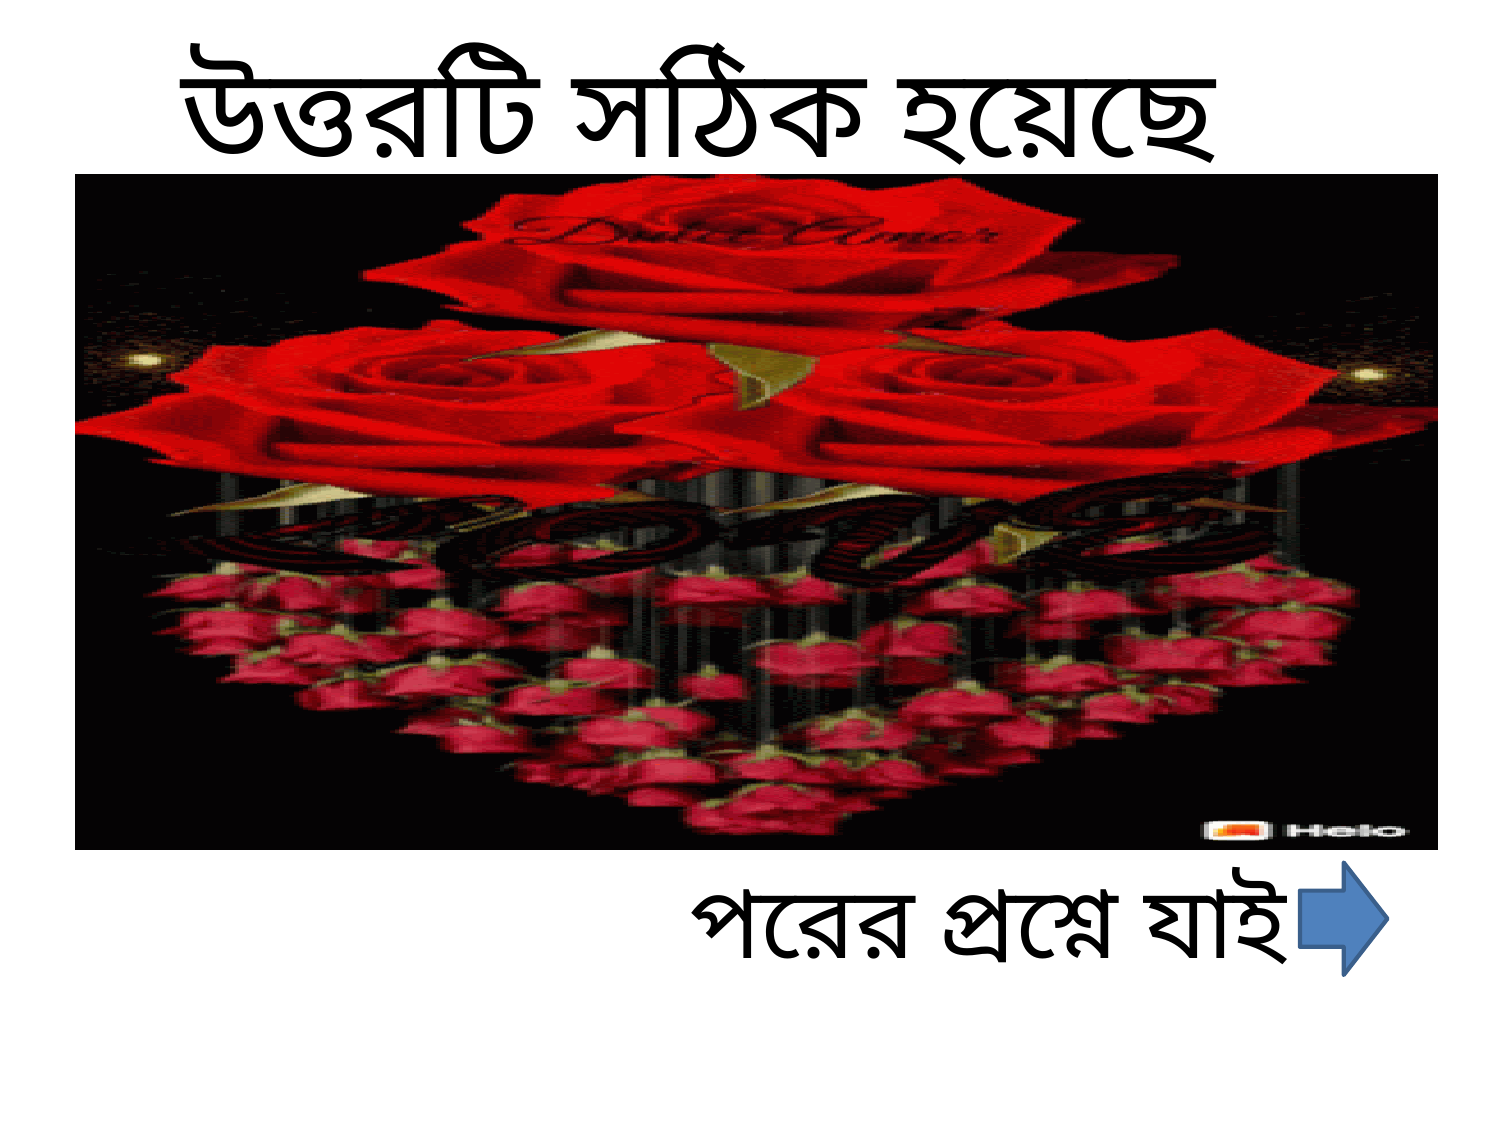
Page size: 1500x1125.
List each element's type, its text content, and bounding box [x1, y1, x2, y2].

picture [74, 174, 1438, 851]
text_box পরের প্রশ্নে যাই [674, 859, 1328, 986]
text_box উত্তরটি সঠিক হয়েছে [37, 24, 1425, 190]
text_box [1297, 860, 1390, 977]
